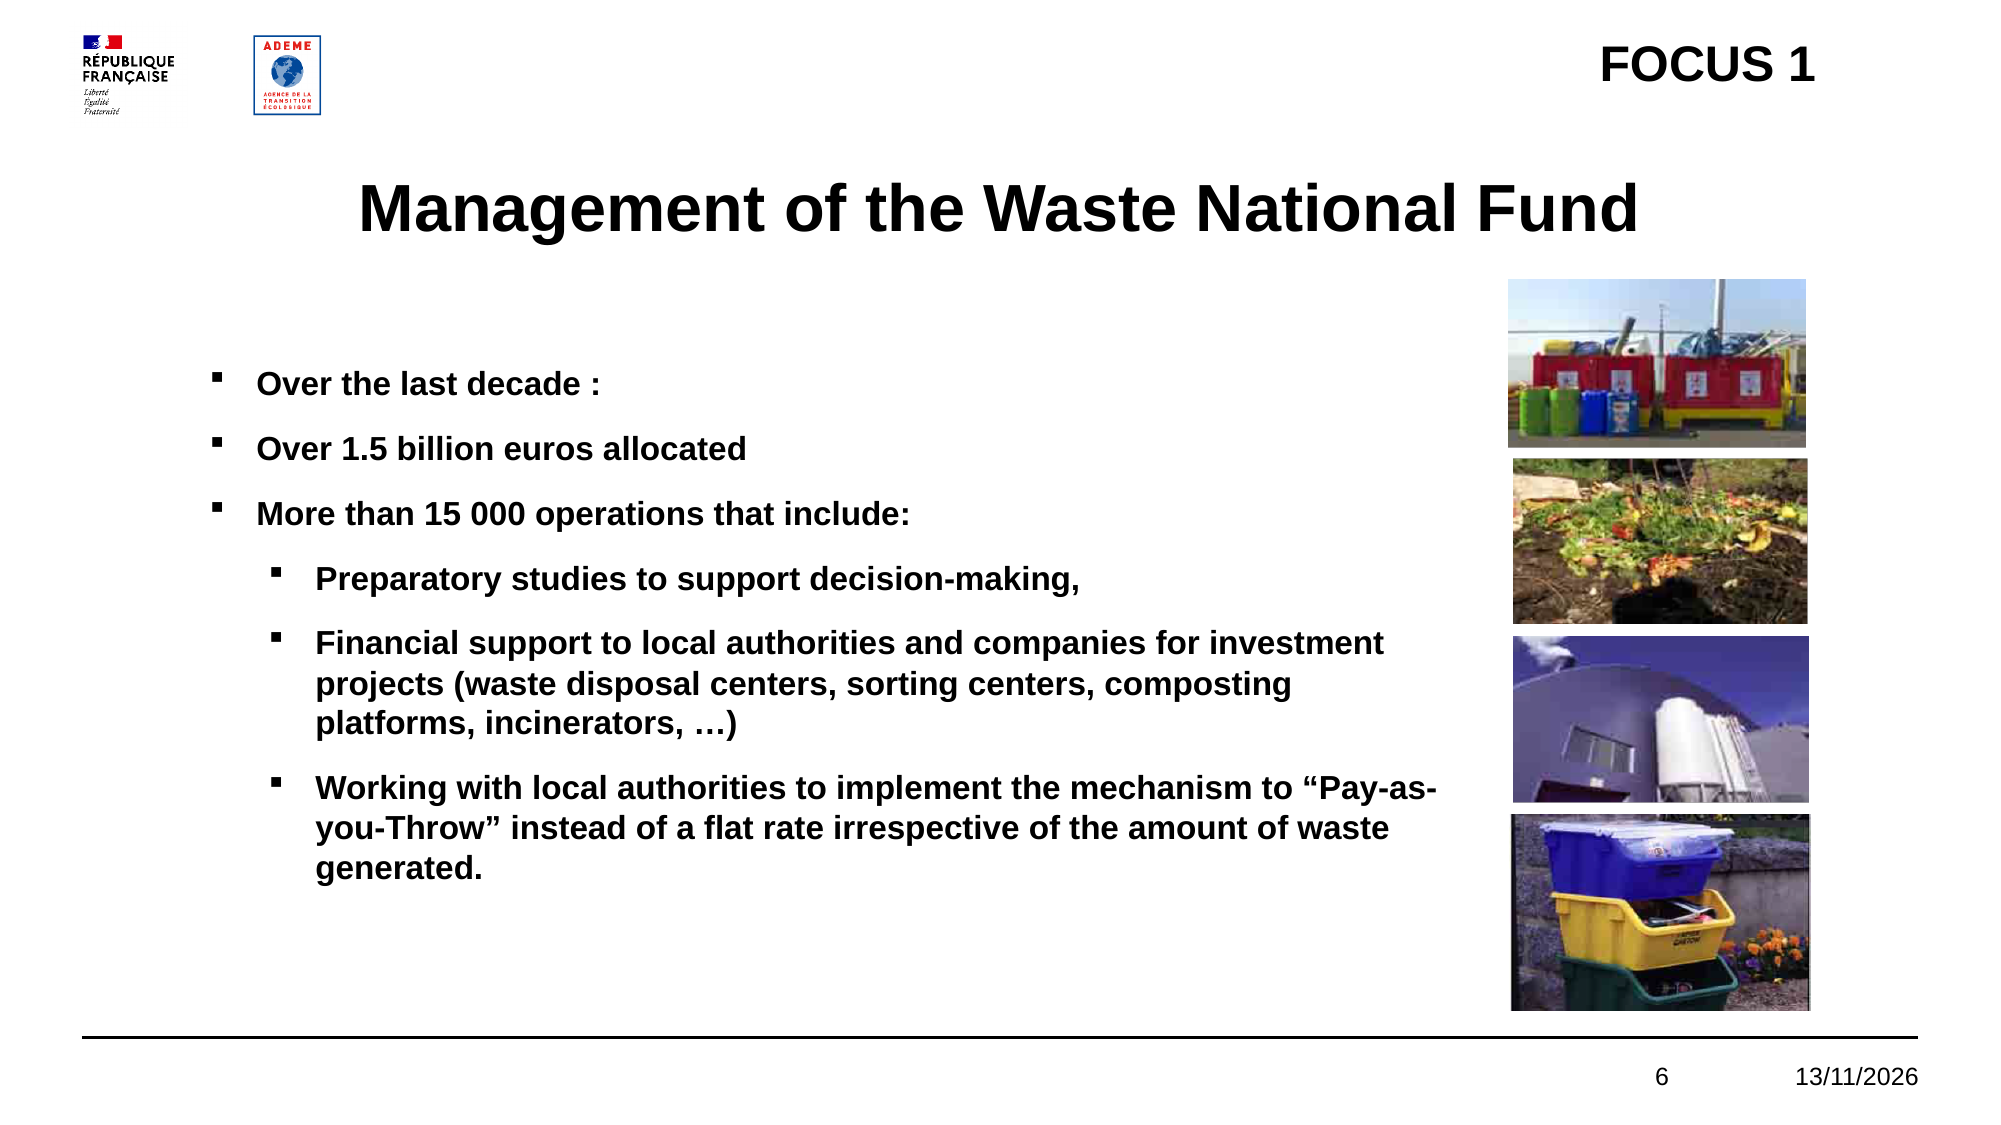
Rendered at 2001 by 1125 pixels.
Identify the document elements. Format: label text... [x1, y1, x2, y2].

list FOCUS 1 [1483, 24, 1933, 113]
list Over the last decade : Over 1.5 billion euros allocated More than 15 000 operations that include: Preparatory studies to support decision-making, Financial support to local authorities and companies for investment projects (waste disposal centers, sorting centers, composting platforms, incinerators, …) Working with local authorities to implement the mechanism to “Pay-as-you-Throw” instead of a flat rate irrespective of the amount of waste generated. [194, 354, 1471, 913]
picture [1508, 279, 1811, 1011]
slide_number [1746, 1045, 1935, 1105]
picture [69, 21, 188, 126]
slide_number 6 [1566, 1045, 1684, 1105]
title Management of the Waste National Fund [65, 126, 1935, 254]
picture [244, 26, 330, 124]
